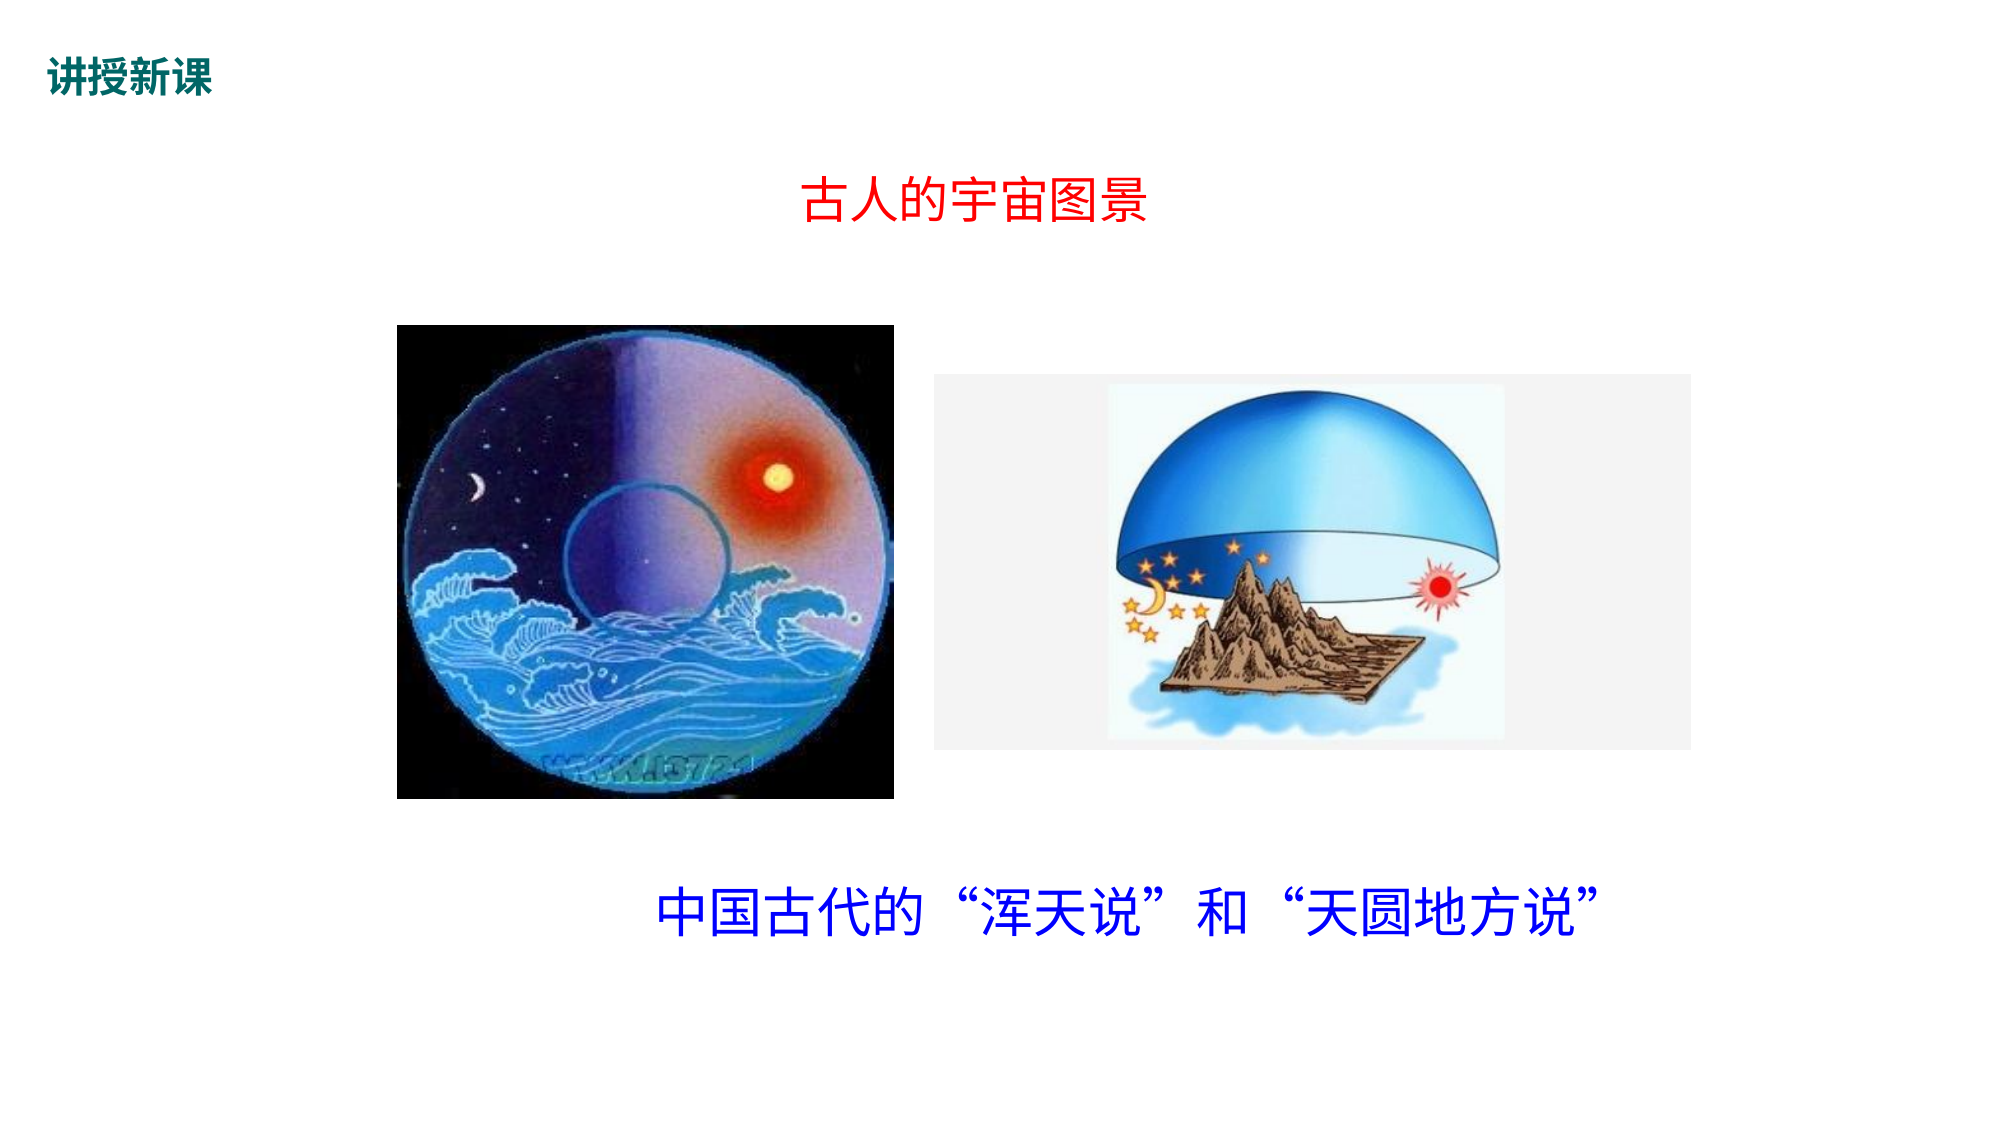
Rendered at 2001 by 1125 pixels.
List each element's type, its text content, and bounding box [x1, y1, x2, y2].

picture [397, 325, 895, 800]
picture [933, 374, 1691, 751]
text_box 讲授新课 [31, 42, 244, 109]
text_box 古人的宇宙图景 [784, 131, 1216, 236]
list 中国古代的“浑天说”和“天圆地方说” [639, 871, 1750, 990]
